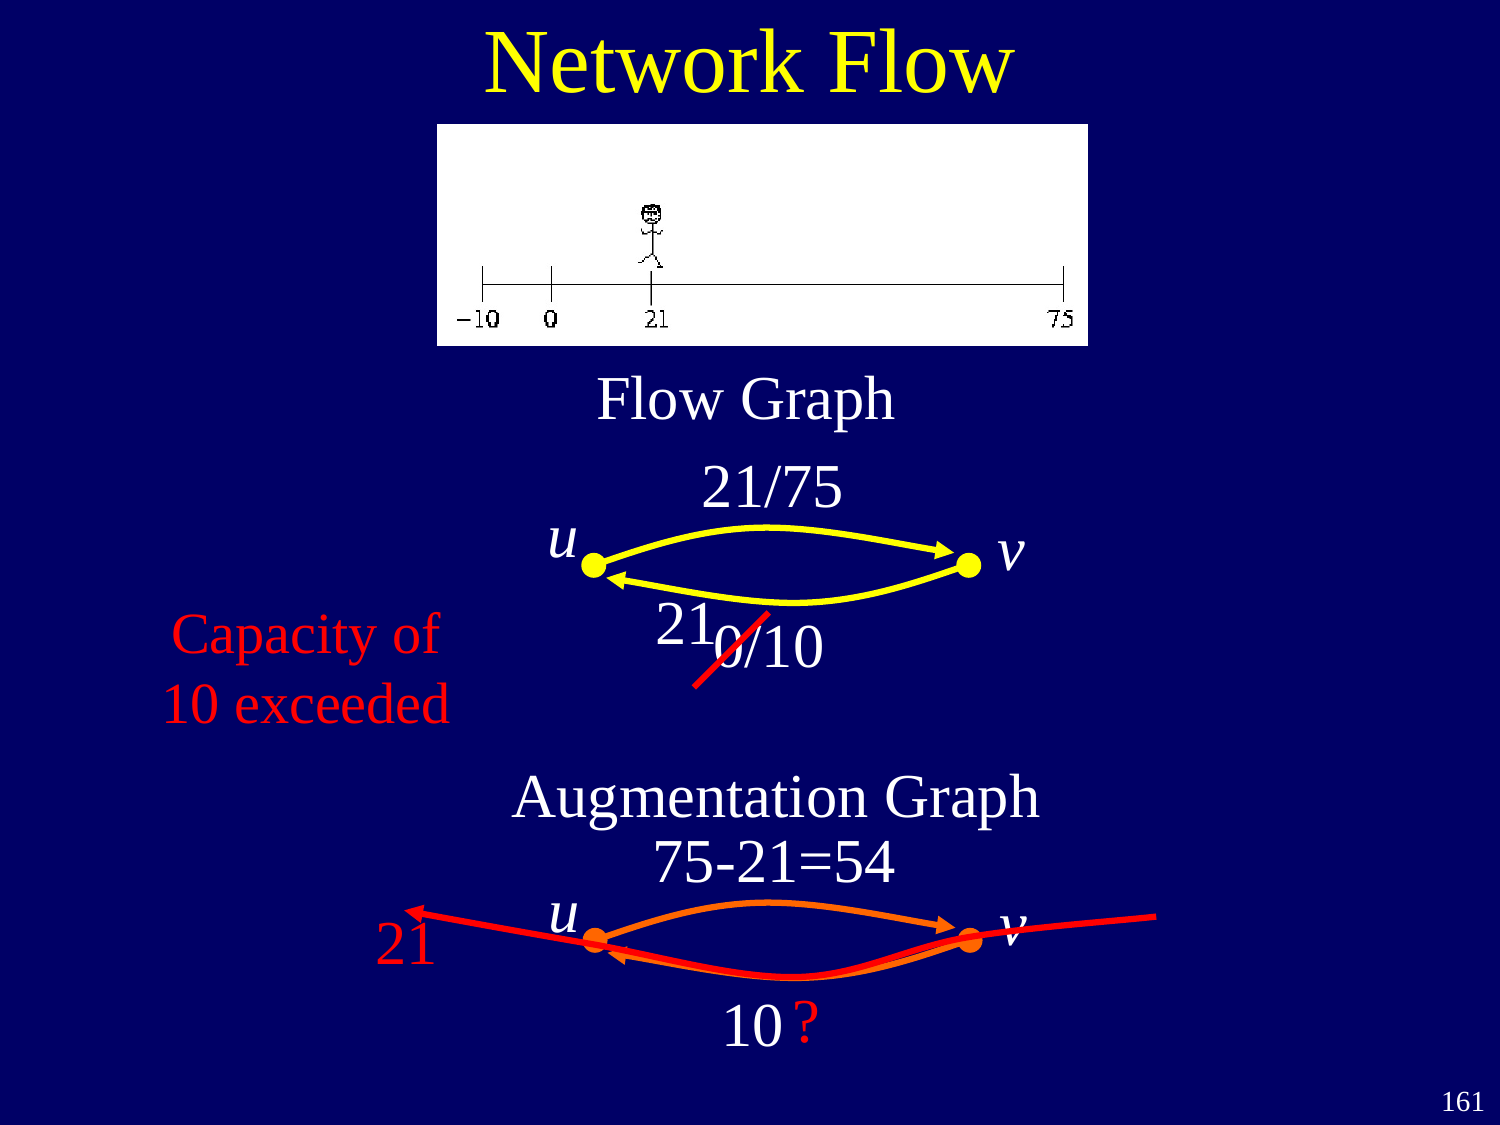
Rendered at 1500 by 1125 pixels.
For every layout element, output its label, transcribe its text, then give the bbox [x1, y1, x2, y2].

text_box Capacity of 10 exceeded [124, 587, 488, 743]
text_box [640, 574, 769, 688]
picture [437, 124, 1088, 346]
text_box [531, 349, 1041, 688]
text_box ? [777, 993, 836, 1063]
title Network Flow [112, 0, 1388, 150]
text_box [495, 747, 1057, 892]
text_box 10 [706, 993, 799, 1067]
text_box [359, 894, 1157, 985]
